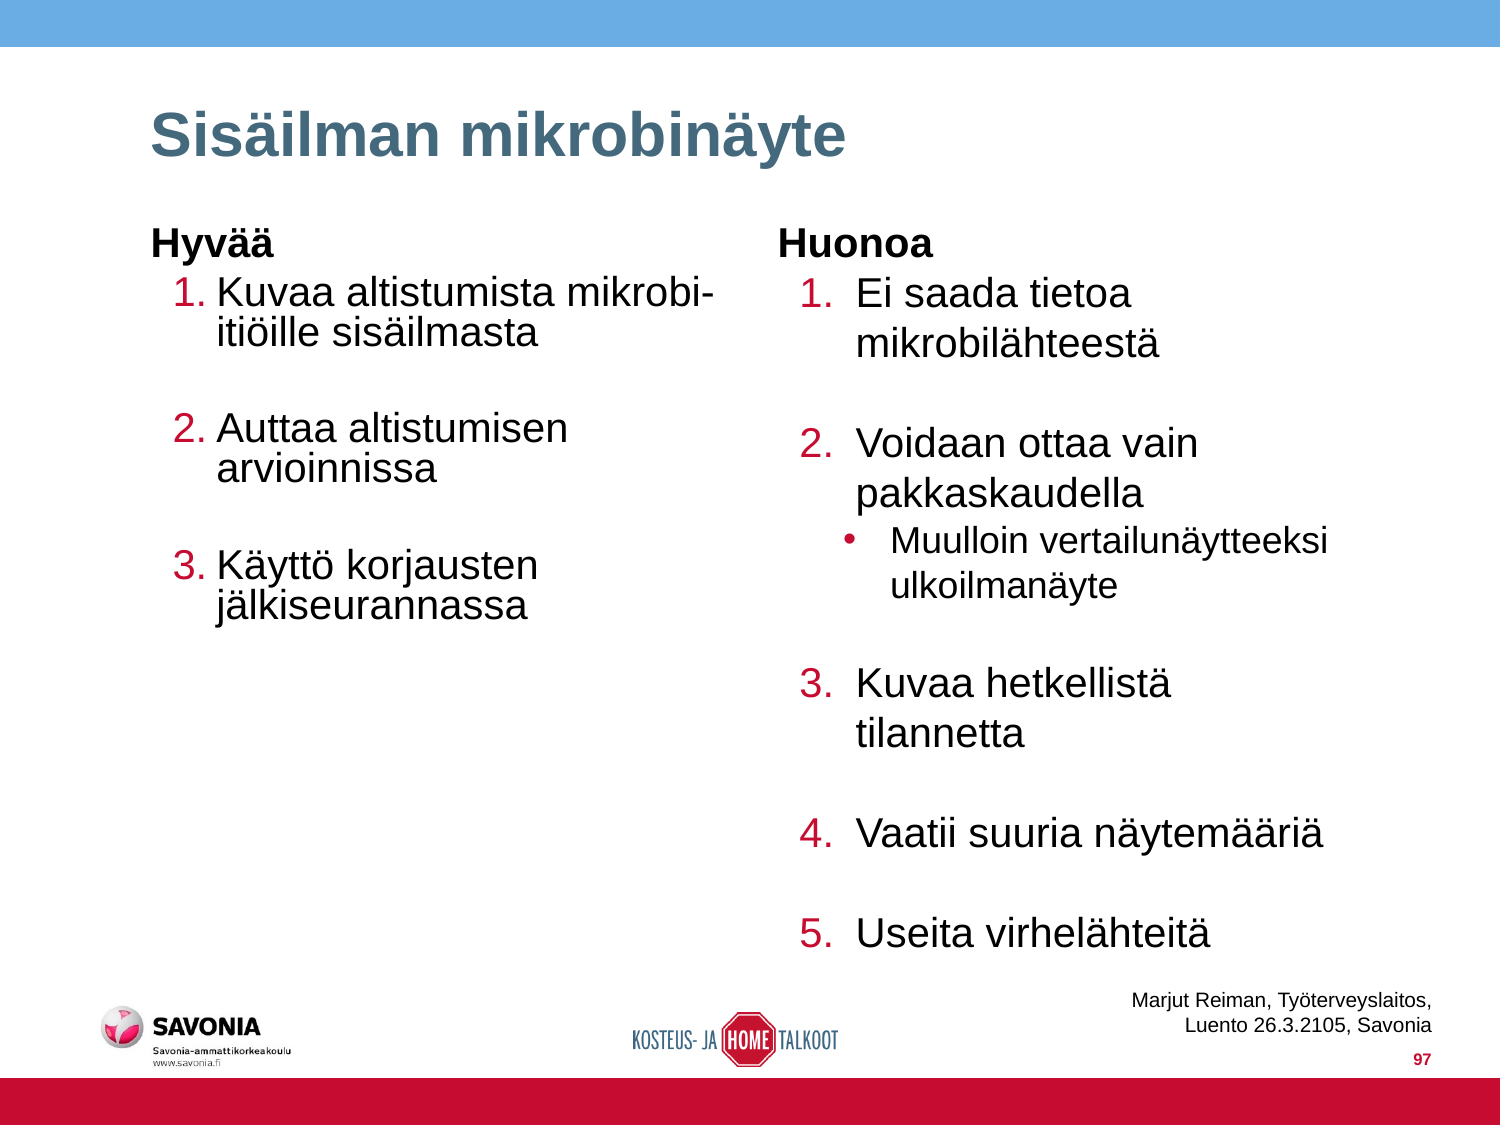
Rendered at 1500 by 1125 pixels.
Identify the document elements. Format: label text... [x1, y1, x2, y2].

picture [88, 999, 302, 1071]
list Hyvää Kuvaa altistumista mikrobi-itiöille sisäilmasta Auttaa altistumisen arvioinnissa Käyttö korjausten jälkiseurannassa [135, 208, 738, 929]
text_box Marjut Reiman, Työterveyslaitos, Luento 26.3.2105, Savonia [324, 979, 1447, 1044]
slide_number 97 [1364, 1016, 1447, 1077]
list Huonoa Ei saada tietoa mikrobilähteestä Voidaan ottaa vain pakkaskaudella Muulloin vertailunäytteeksi ulkoilmanäyte Kuvaa hetkellistä tilannetta Vaatii suuria näytemääriä Useita virhelähteitä [762, 208, 1365, 929]
picture [633, 1044, 838, 1067]
title Sisäilman mikrobinäyte [135, 54, 1365, 177]
